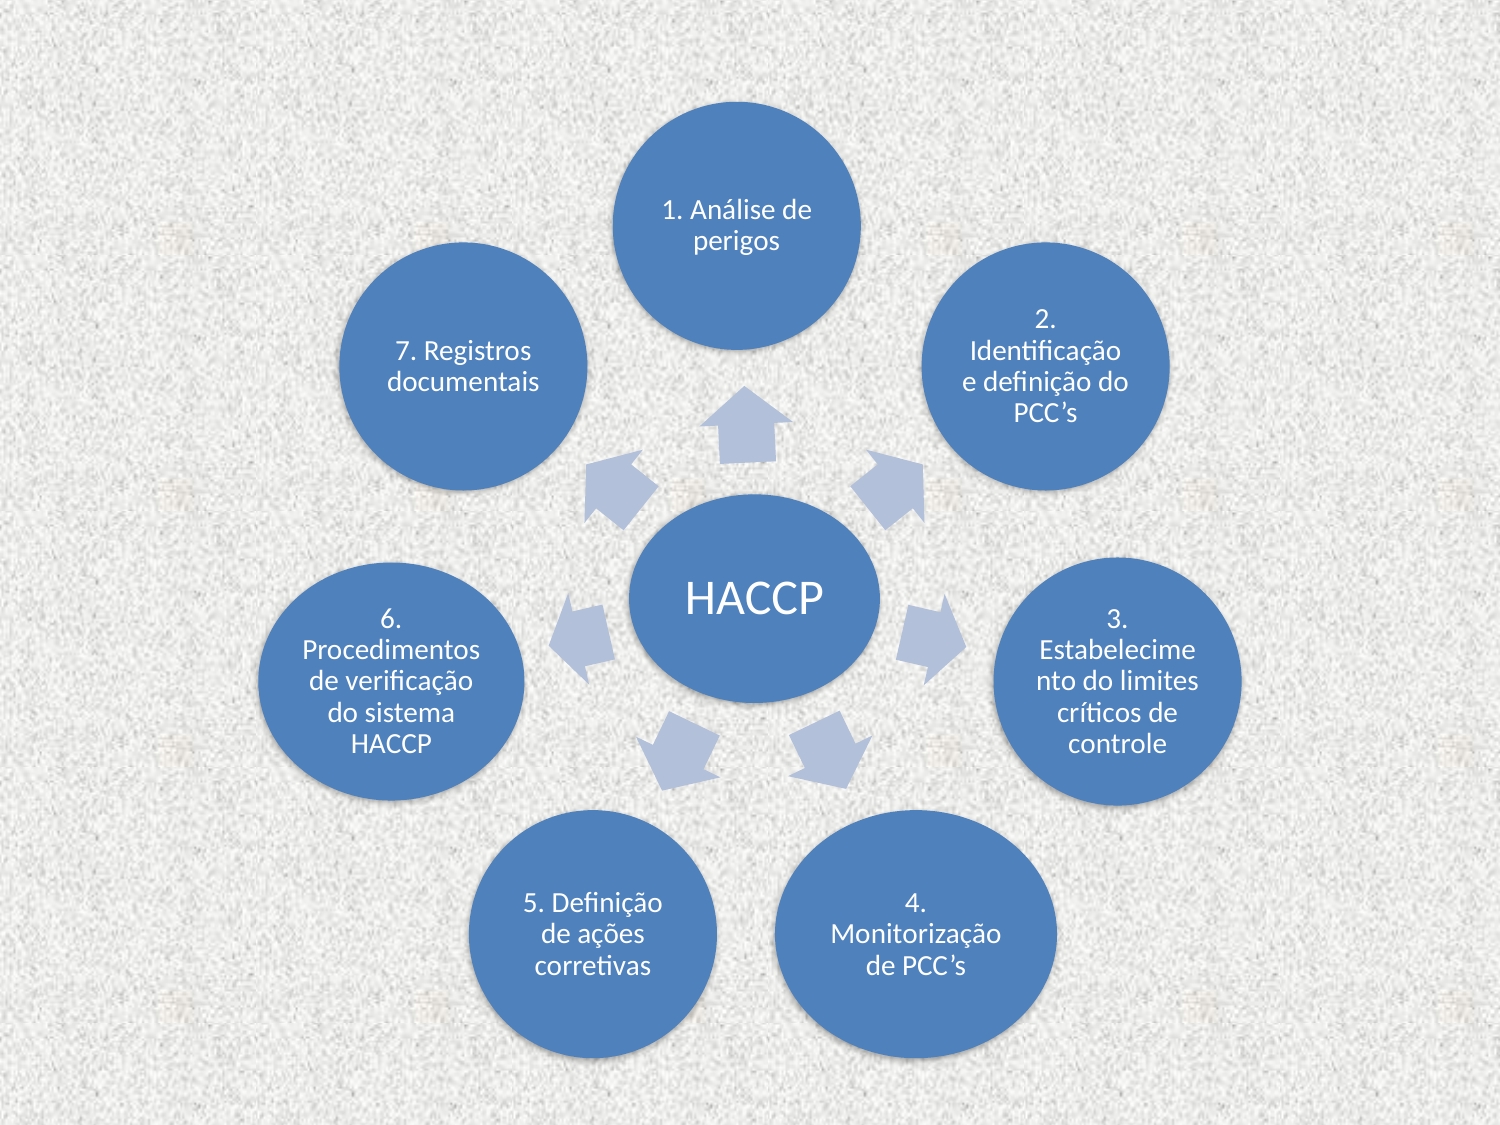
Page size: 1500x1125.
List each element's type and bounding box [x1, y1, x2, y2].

list [52, 101, 1448, 1059]
picture [0, 0, 1500, 1125]
